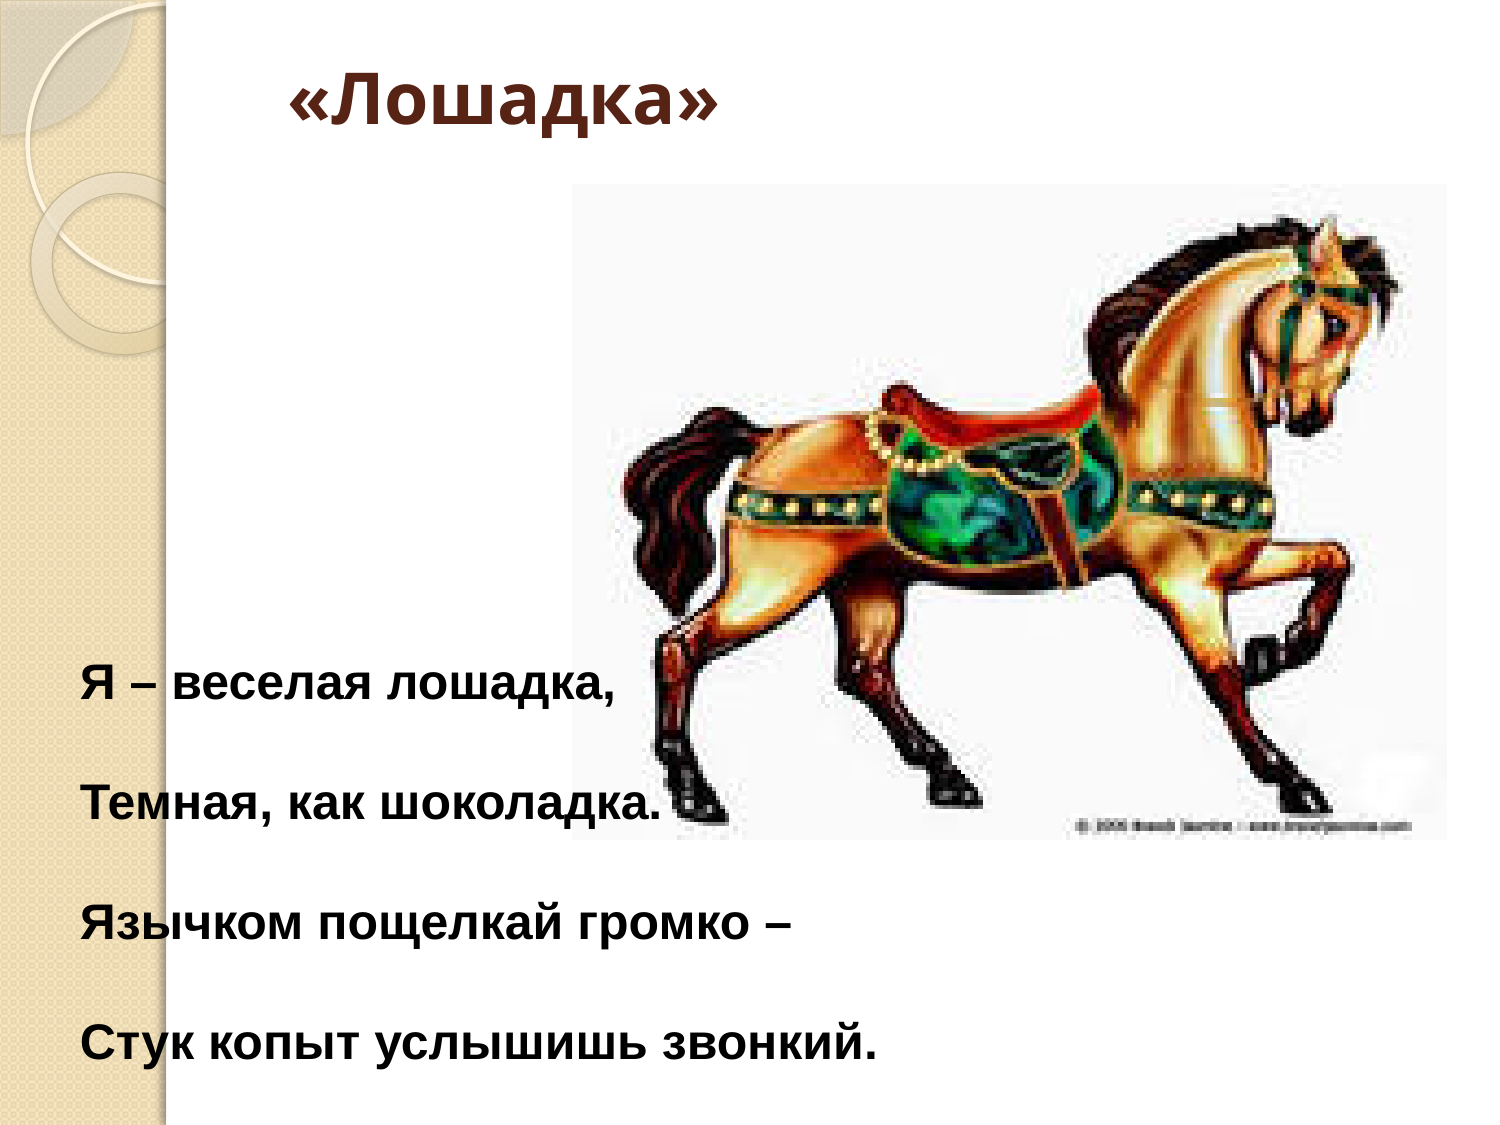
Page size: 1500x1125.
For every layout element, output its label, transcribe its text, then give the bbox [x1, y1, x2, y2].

title «Лошадка» [235, 45, 1466, 233]
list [572, 184, 1447, 840]
text_box Я – веселая лошадка, Темная, как шоколадка. Язычком пощелкай громко – Стук копыт услышишь звонкий. [64, 642, 1128, 1078]
